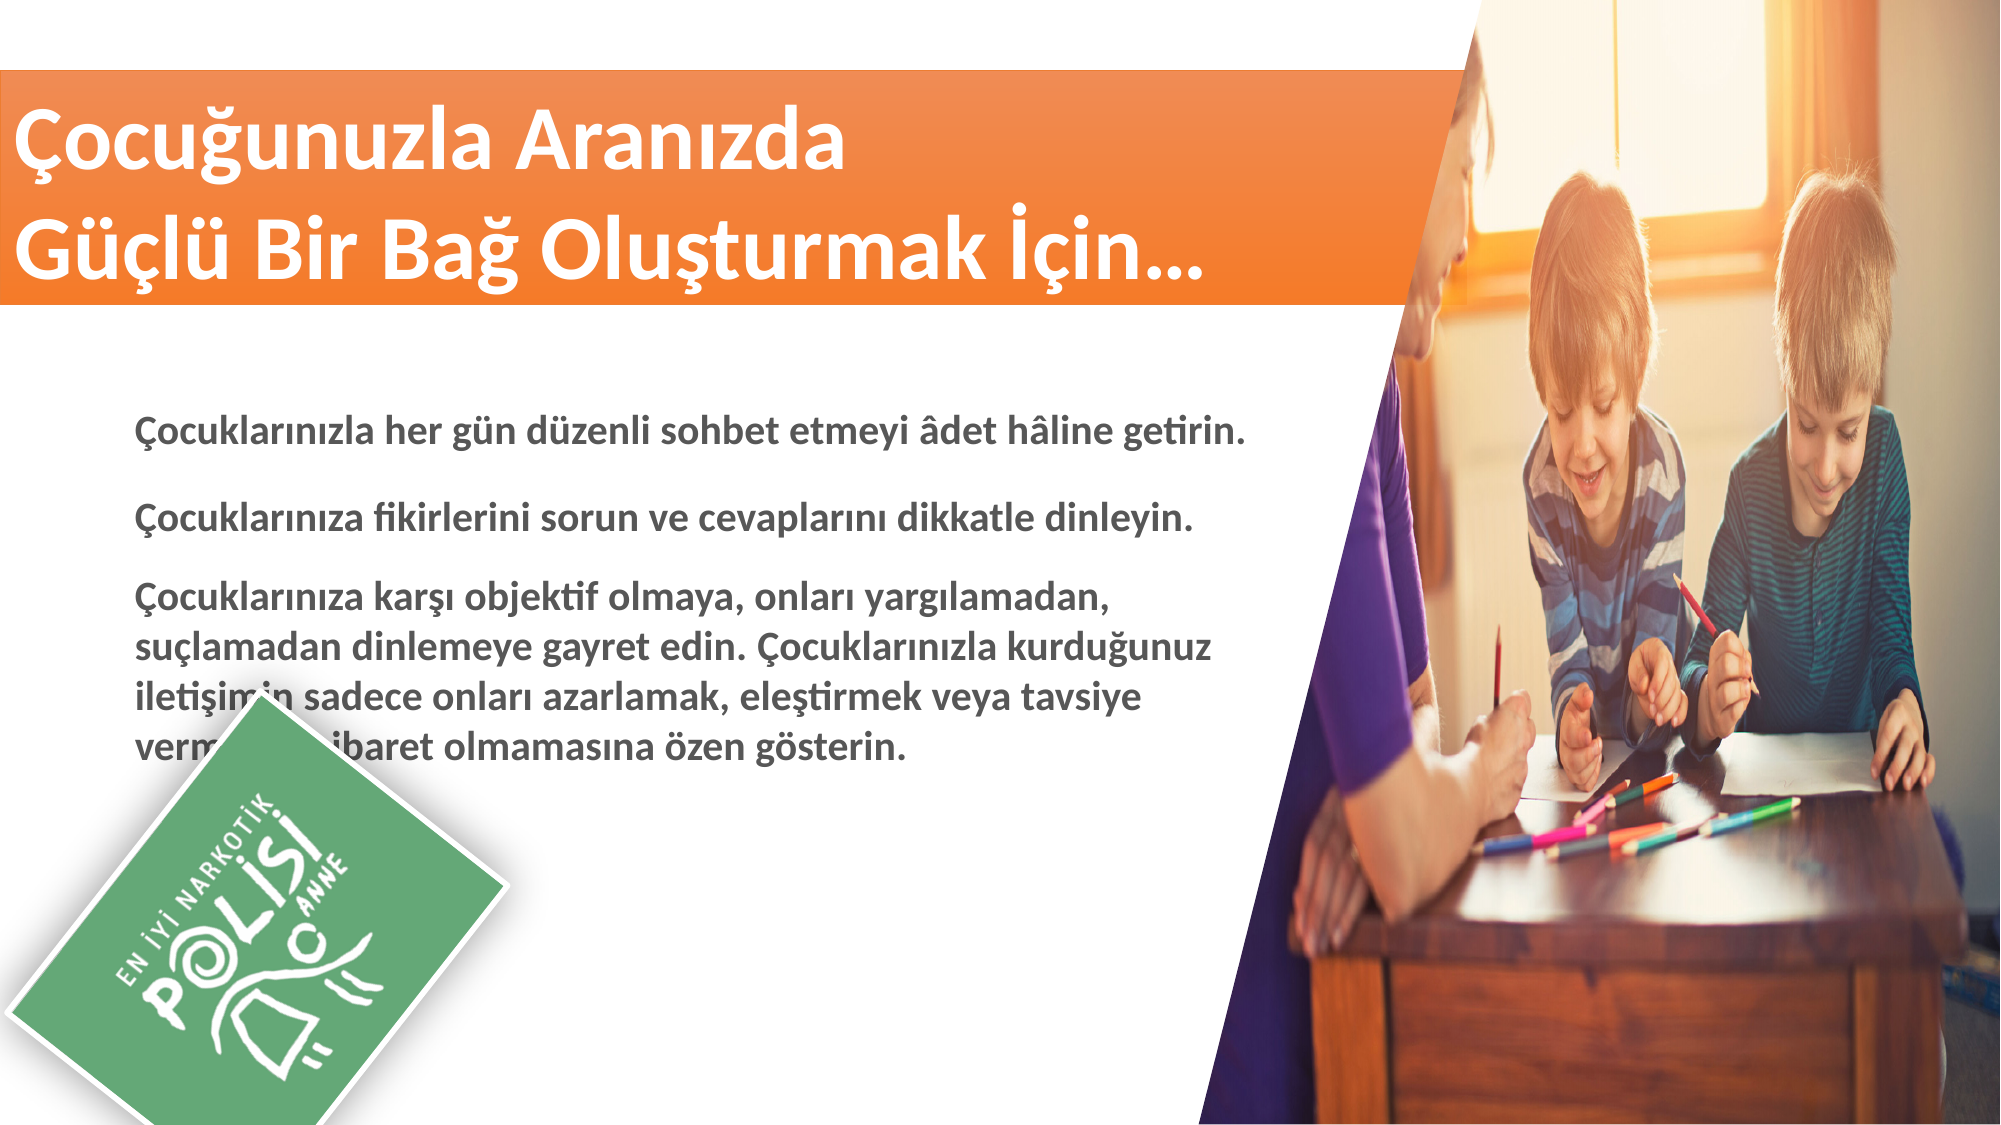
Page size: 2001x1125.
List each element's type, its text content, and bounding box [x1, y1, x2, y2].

text_box [1197, 0, 2000, 1125]
picture [13, 696, 502, 1125]
text_box Çocuklarınıza karşı objektif olmaya, onları yargılamadan, suçlamadan dinlemeye gayret edin. Çocuklarınızla kurduğunuz iletişimin sadece onları azarlamak, eleştirmek veya tavsiye vermekten ibaret olmamasına özen gösterin. [119, 561, 1314, 777]
text_box Çocuklarınızla her gün düzenli sohbet etmeyi âdet hâline getirin. [119, 395, 1314, 461]
text_box Çocuğunuzla Aranızda Güçlü Bir Bağ Oluşturmak İçin… [0, 70, 1463, 305]
text_box Çocuklarınıza fikirlerini sorun ve cevaplarını dikkatle dinleyin. [119, 482, 1314, 547]
